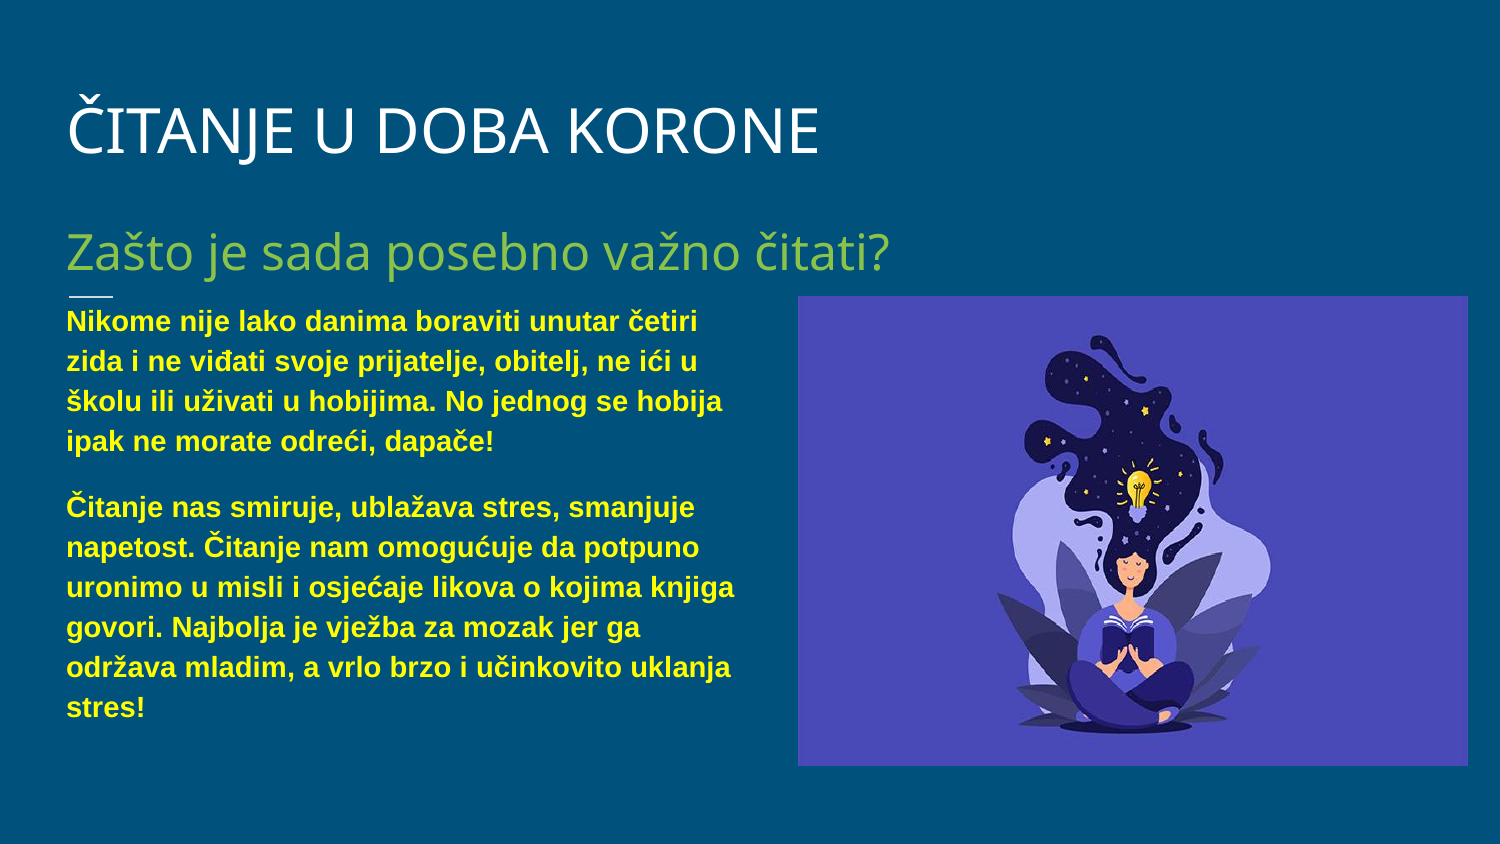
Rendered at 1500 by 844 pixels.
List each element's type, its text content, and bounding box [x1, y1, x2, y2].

list Nikome nije lako danima boraviti unutar četiri zida i ne viđati svoje prijatelje, obitelj, ne ići u školu ili uživati u hobijima. No jednog se hobija ipak ne morate odreći, dapače! Čitanje nas smiruje, ublažava stres, smanjuje napetost. Čitanje nam omogućuje da potpuno uronimo u misli i osjećaje likova o kojima knjiga govori. Najbolja je vježba za mozak jer ga održava mladim, a vrlo brzo i učinkovito uklanja stres! [51, 282, 775, 766]
title ČITANJE U DOBA KORONE [51, 61, 1449, 182]
picture [799, 297, 1467, 765]
list Zašto je sada posebno važno čitati? [51, 196, 980, 283]
